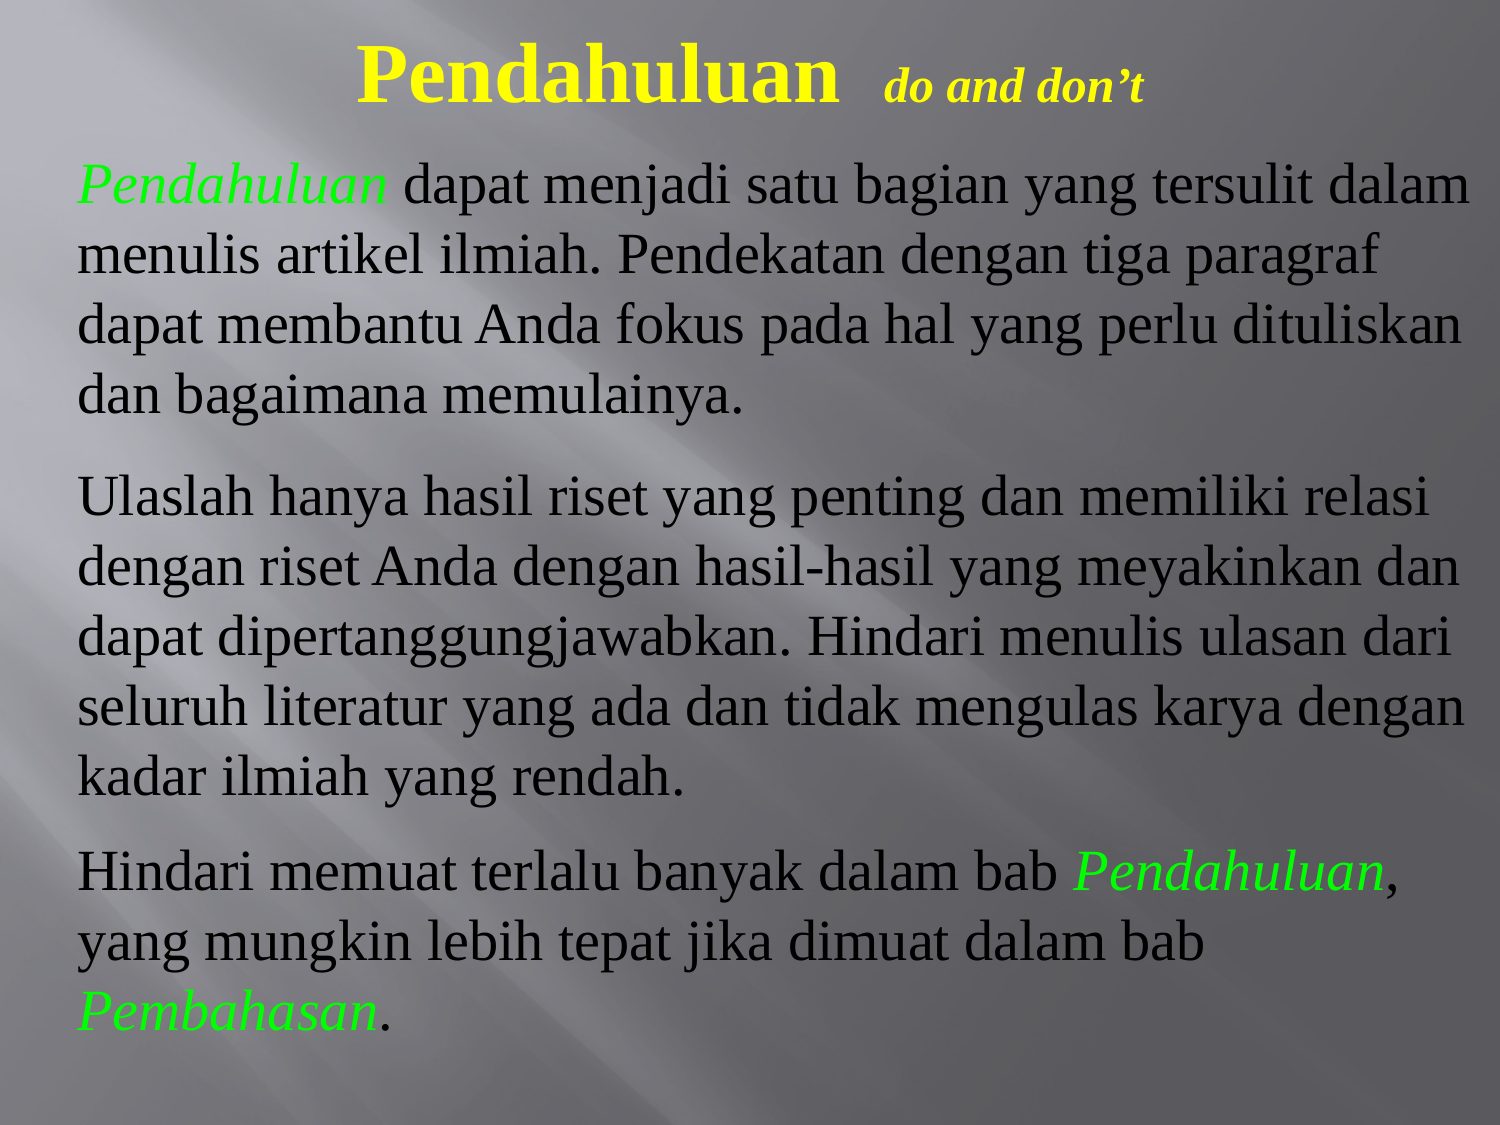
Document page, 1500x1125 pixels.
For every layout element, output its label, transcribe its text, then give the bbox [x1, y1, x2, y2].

title Pendahuluan do and don’t [75, 0, 1425, 137]
text_box Pendahuluan dapat menjadi satu bagian yang tersulit dalam menulis artikel ilmiah. Pendekatan dengan tiga paragraf dapat membantu Anda fokus pada hal yang perlu dituliskan dan bagaimana memulainya. [62, 137, 1500, 433]
text_box Hindari memuat terlalu banyak dalam bab Pendahuluan, yang mungkin lebih tepat jika dimuat dalam bab Pembahasan. [62, 824, 1500, 1050]
text_box Ulaslah hanya hasil riset yang penting dan memiliki relasi dengan riset Anda dengan hasil-hasil yang meyakinkan dan dapat dipertanggungjawabkan. Hindari menulis ulasan dari seluruh literatur yang ada dan tidak mengulas karya dengan kadar ilmiah yang rendah. [62, 450, 1488, 815]
